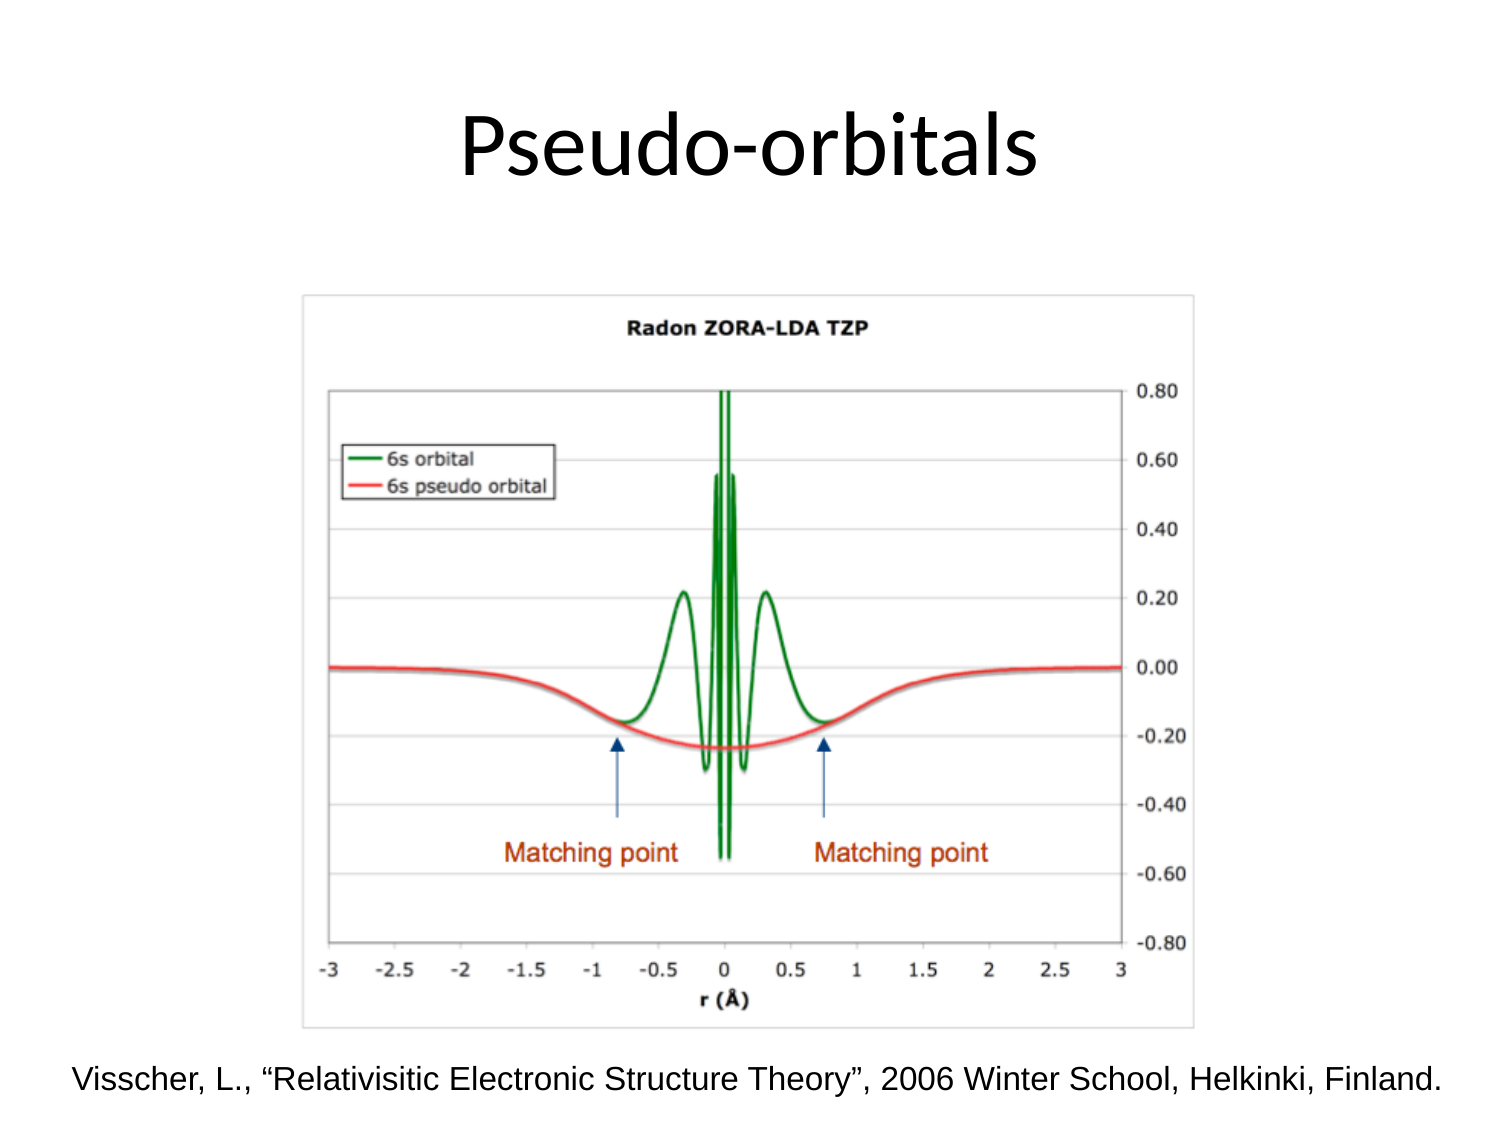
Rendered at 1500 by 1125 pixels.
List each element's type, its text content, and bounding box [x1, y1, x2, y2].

title Pseudo-orbitals [75, 45, 1425, 233]
picture [295, 287, 1205, 1038]
text_box Visscher, L., “Relativisitic Electronic Structure Theory”, 2006 Winter School, Helkinki, Finland. [56, 1049, 1461, 1105]
